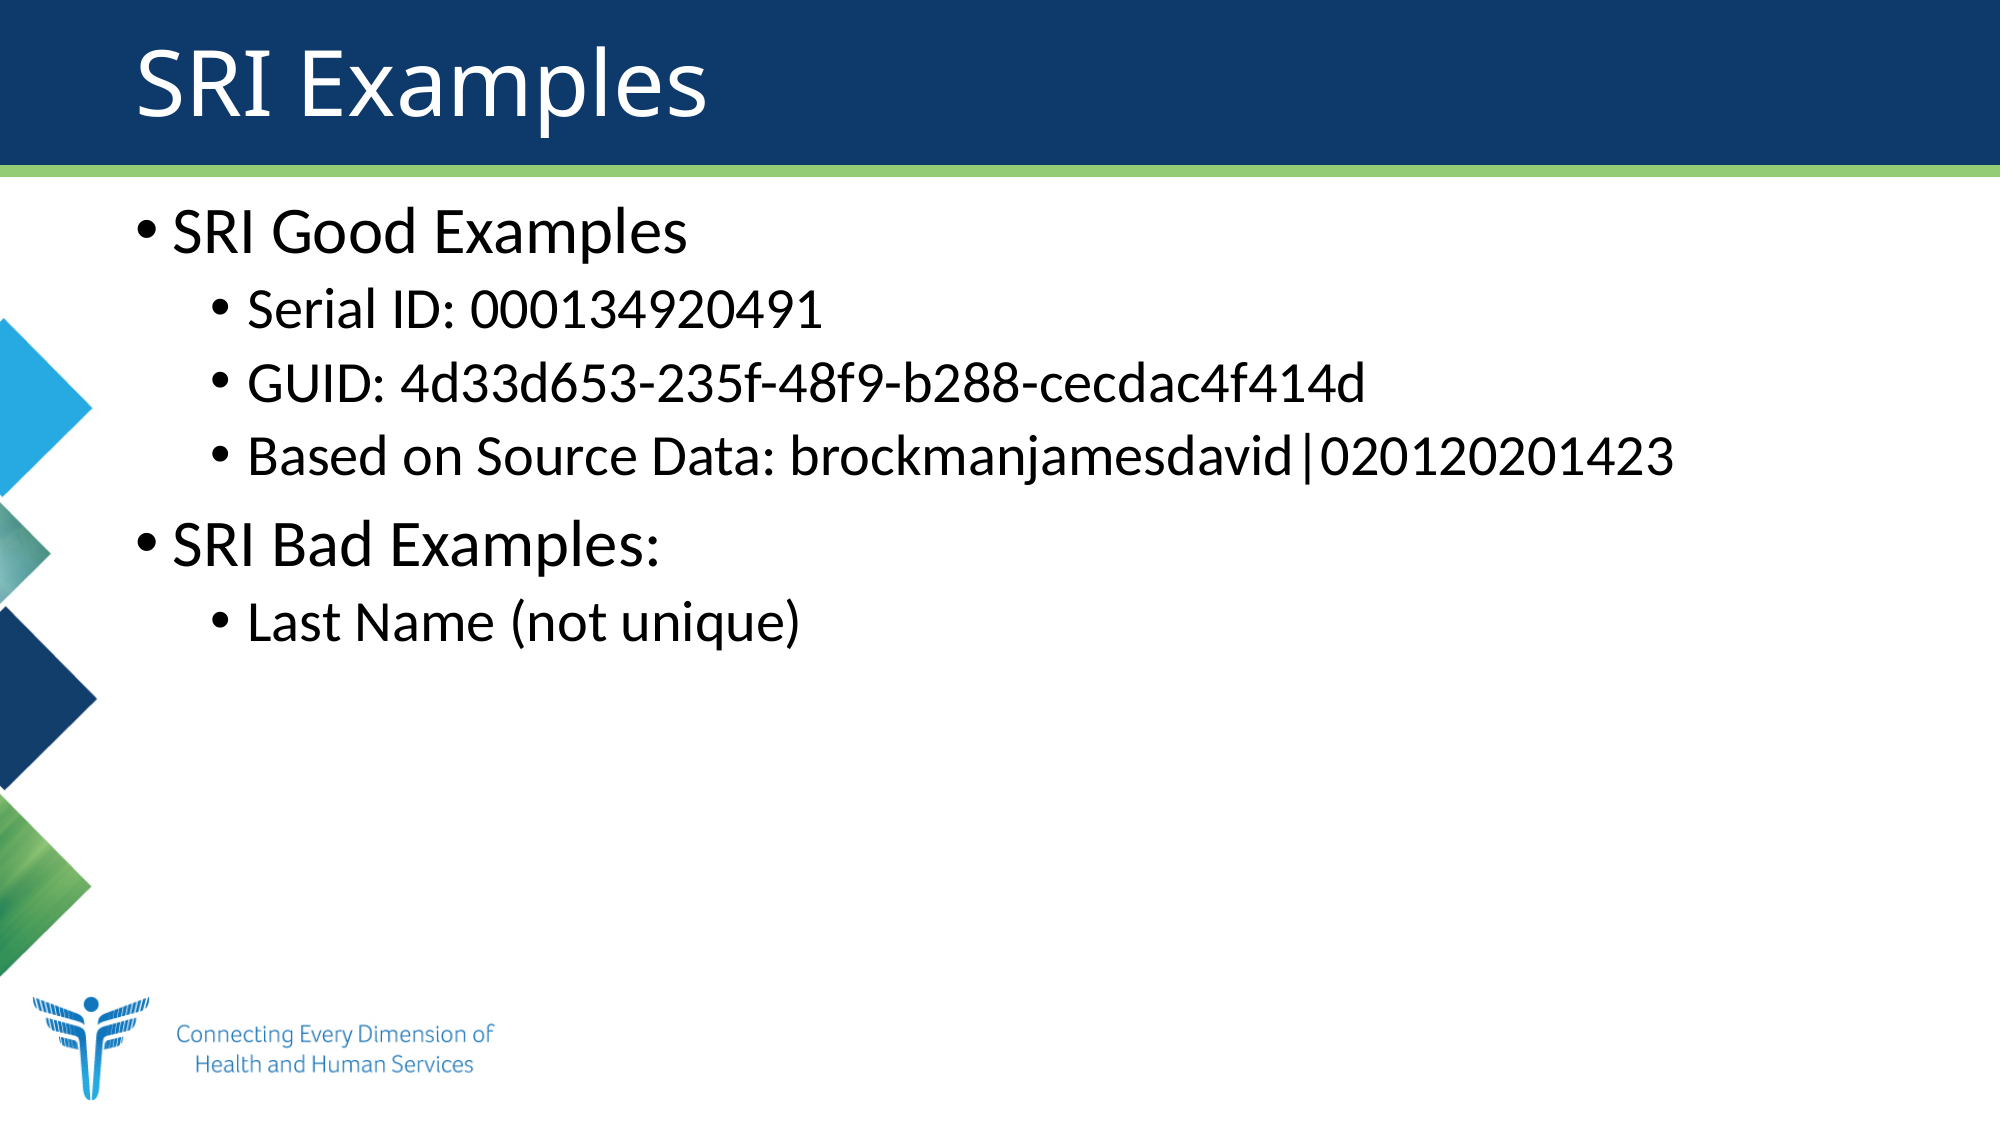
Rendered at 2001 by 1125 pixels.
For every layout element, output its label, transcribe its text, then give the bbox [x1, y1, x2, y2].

list SRI Good Examples Serial ID: 000134920491 GUID: 4d33d653-235f-48f9-b288-cecdac4f414d Based on Source Data: brockmanjamesdavid|020120201423 SRI Bad Examples: Last Name (not unique) [120, 189, 1886, 955]
picture [0, 177, 2000, 1125]
title SRI Examples [120, 29, 1886, 189]
